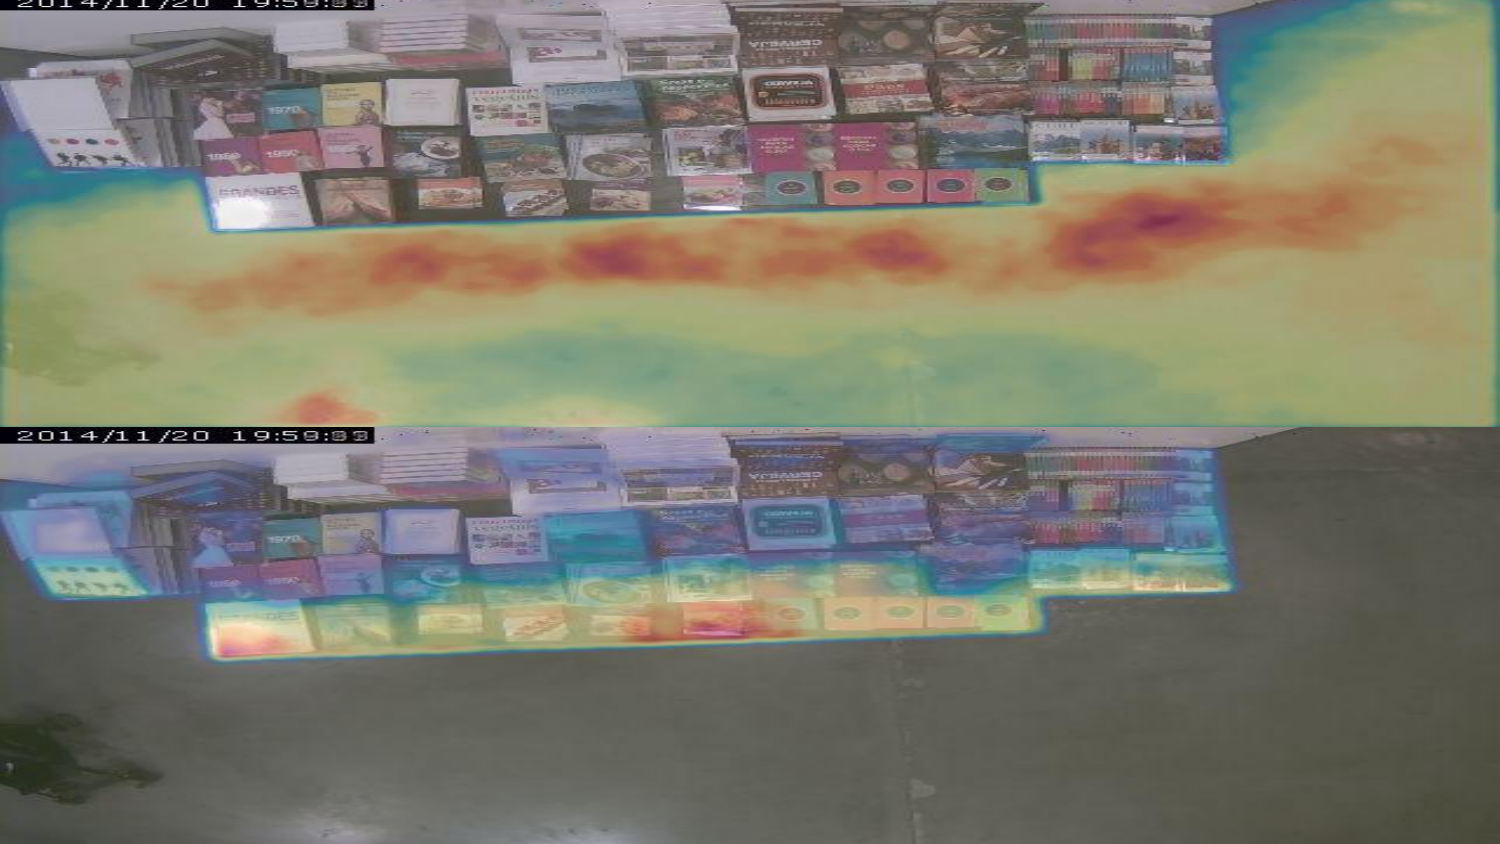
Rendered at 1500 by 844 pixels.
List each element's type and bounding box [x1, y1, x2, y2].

picture [0, 0, 1500, 427]
list [0, 427, 1500, 844]
